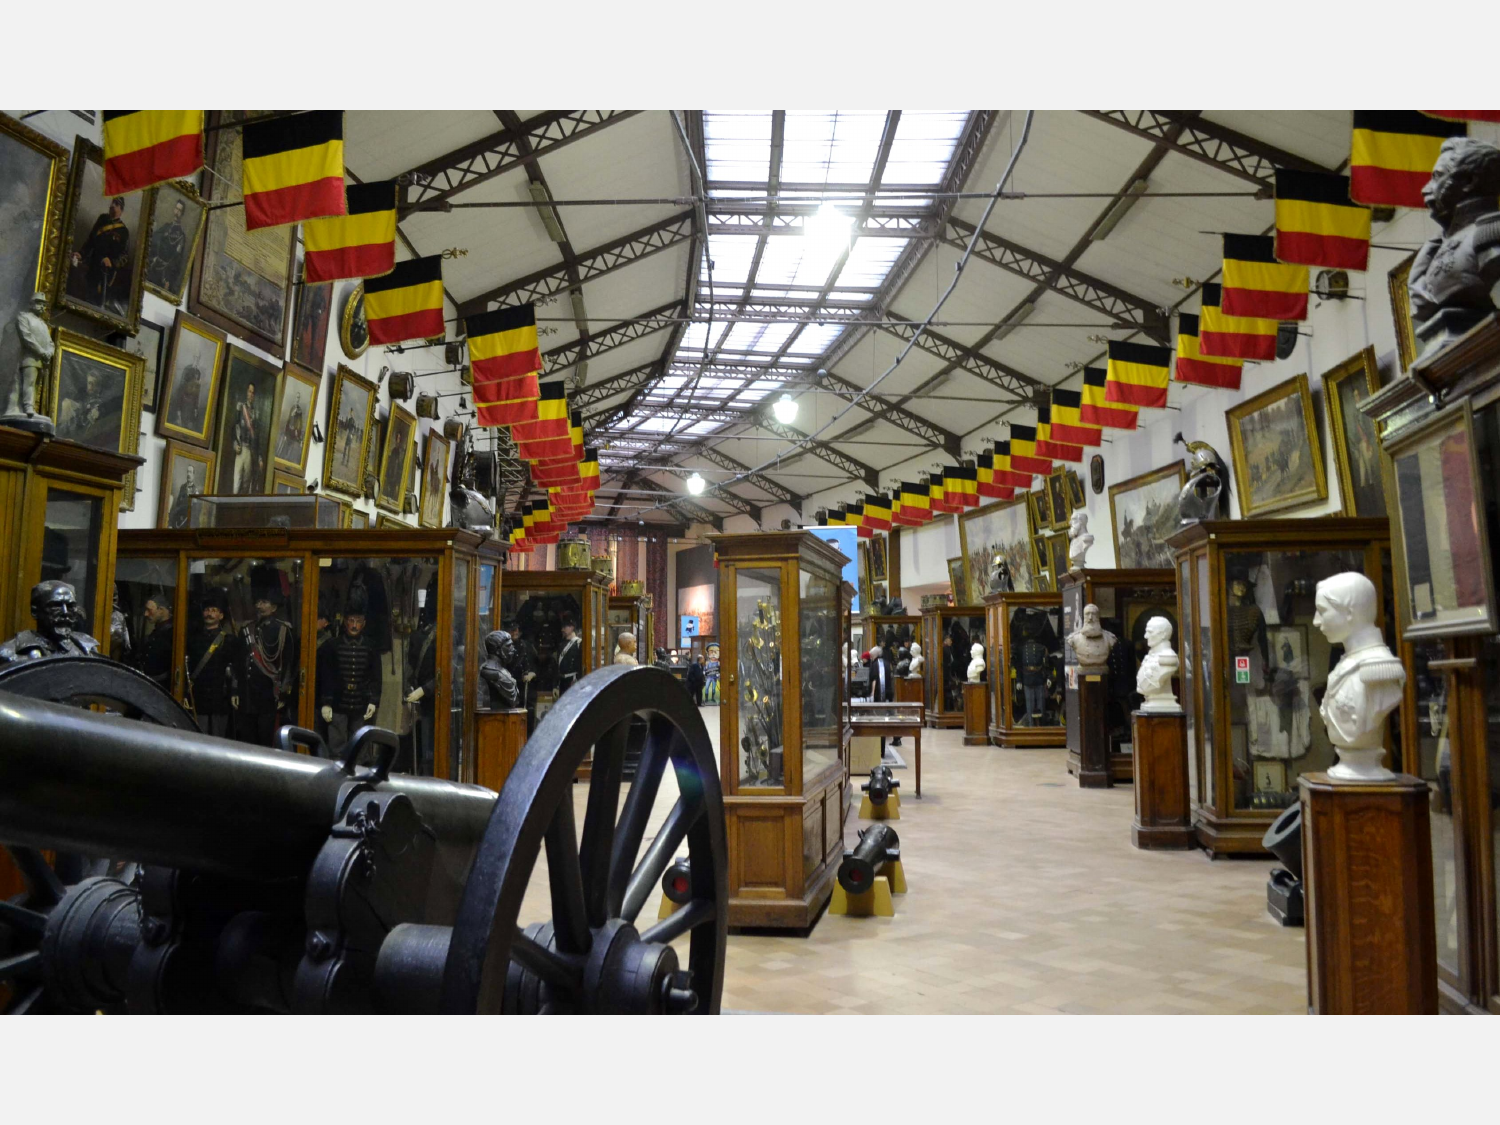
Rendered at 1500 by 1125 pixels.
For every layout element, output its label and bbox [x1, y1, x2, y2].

picture [0, 110, 1500, 1015]
